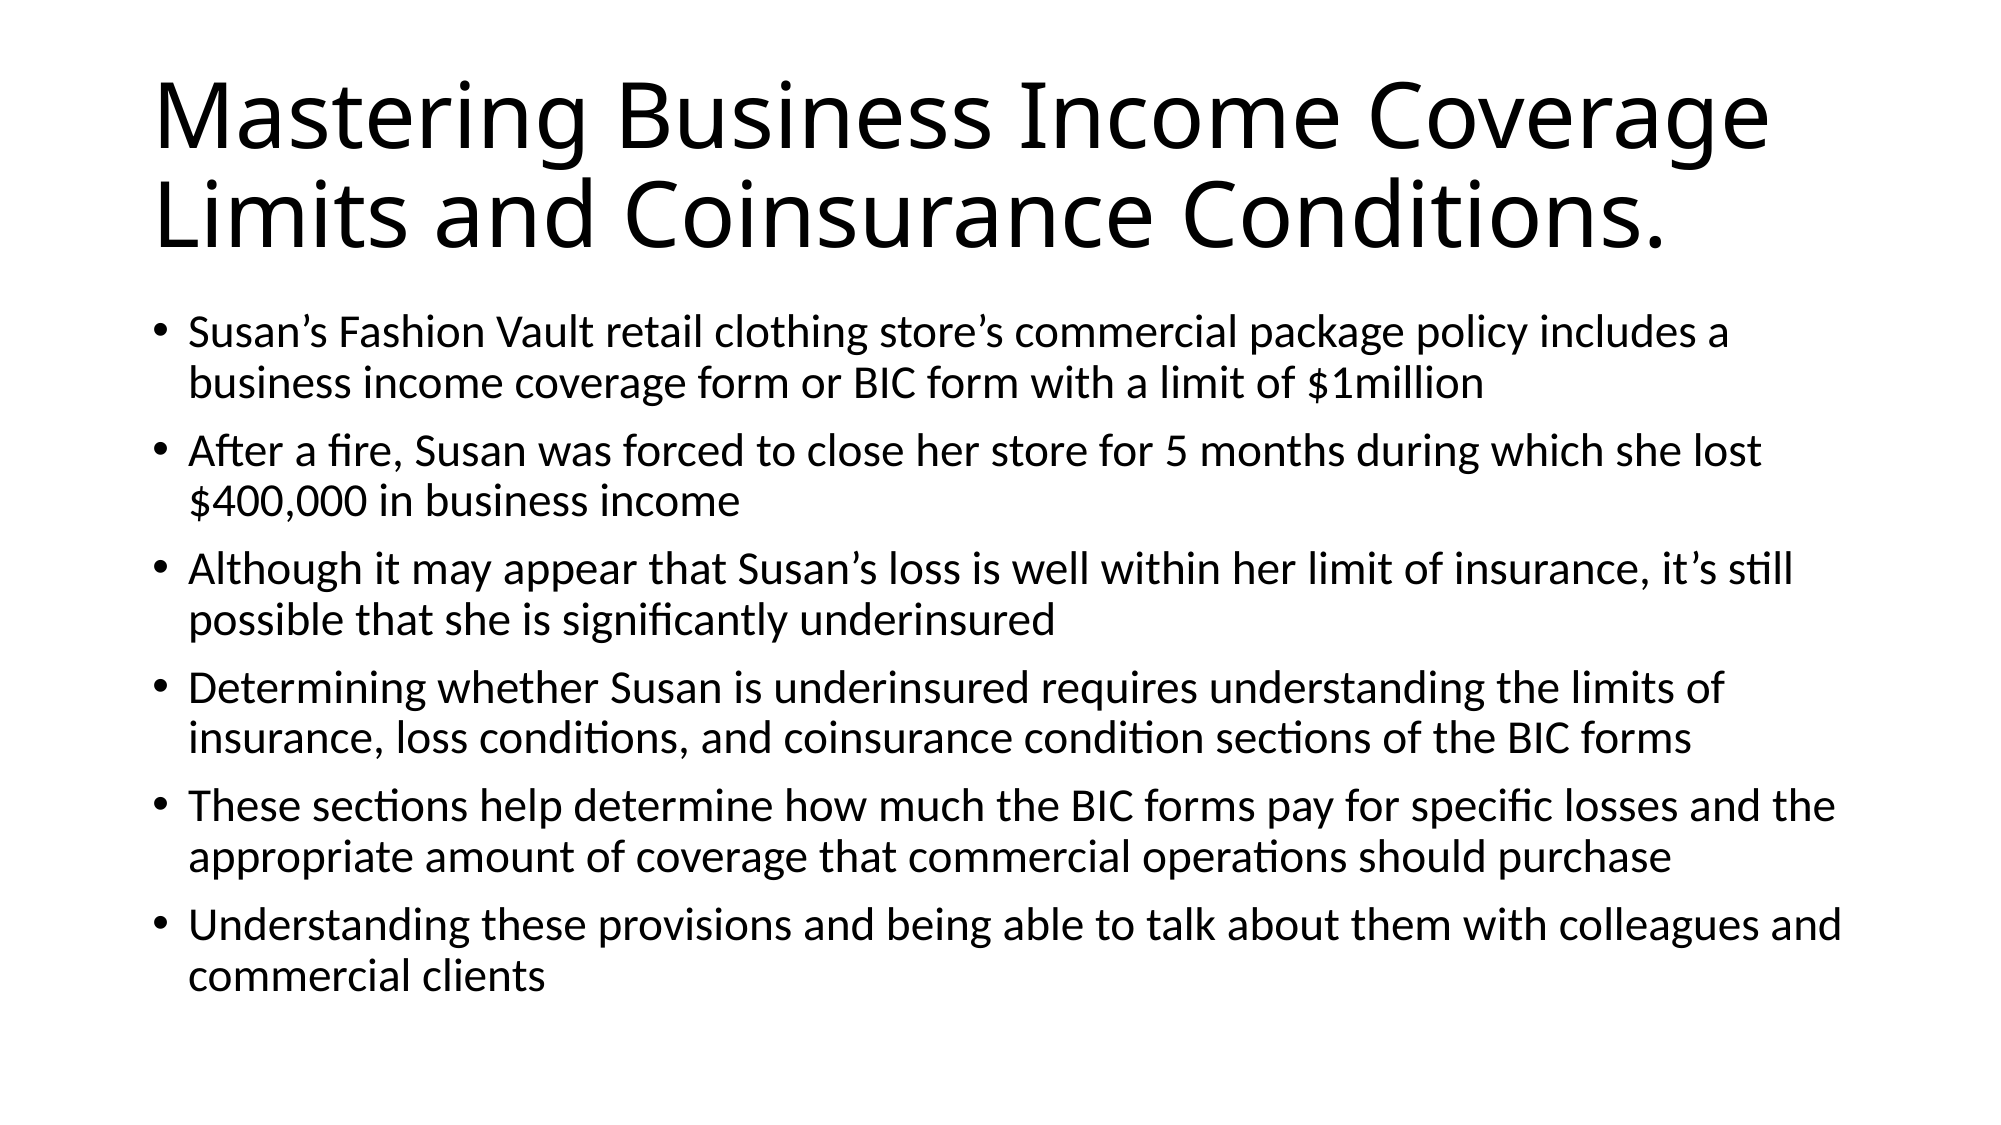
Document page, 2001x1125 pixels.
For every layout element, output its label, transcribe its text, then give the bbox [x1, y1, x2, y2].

title Mastering Business Income Coverage Limits and Coinsurance Conditions. [137, 59, 1863, 278]
list Susan’s Fashion Vault retail clothing store’s commercial package policy includes a business income coverage form or BIC form with a limit of $1million After a fire, Susan was forced to close her store for 5 months during which she lost $400,000 in business income Although it may appear that Susan’s loss is well within her limit of insurance, it’s still possible that she is significantly underinsured Determining whether Susan is underinsured requires understanding the limits of insurance, loss conditions, and coinsurance condition sections of the BIC forms These sections help determine how much the BIC forms pay for specific losses and the appropriate amount of coverage that commercial operations should purchase Understanding these provisions and being able to talk about them with colleagues and commercial clients [137, 299, 1863, 1014]
